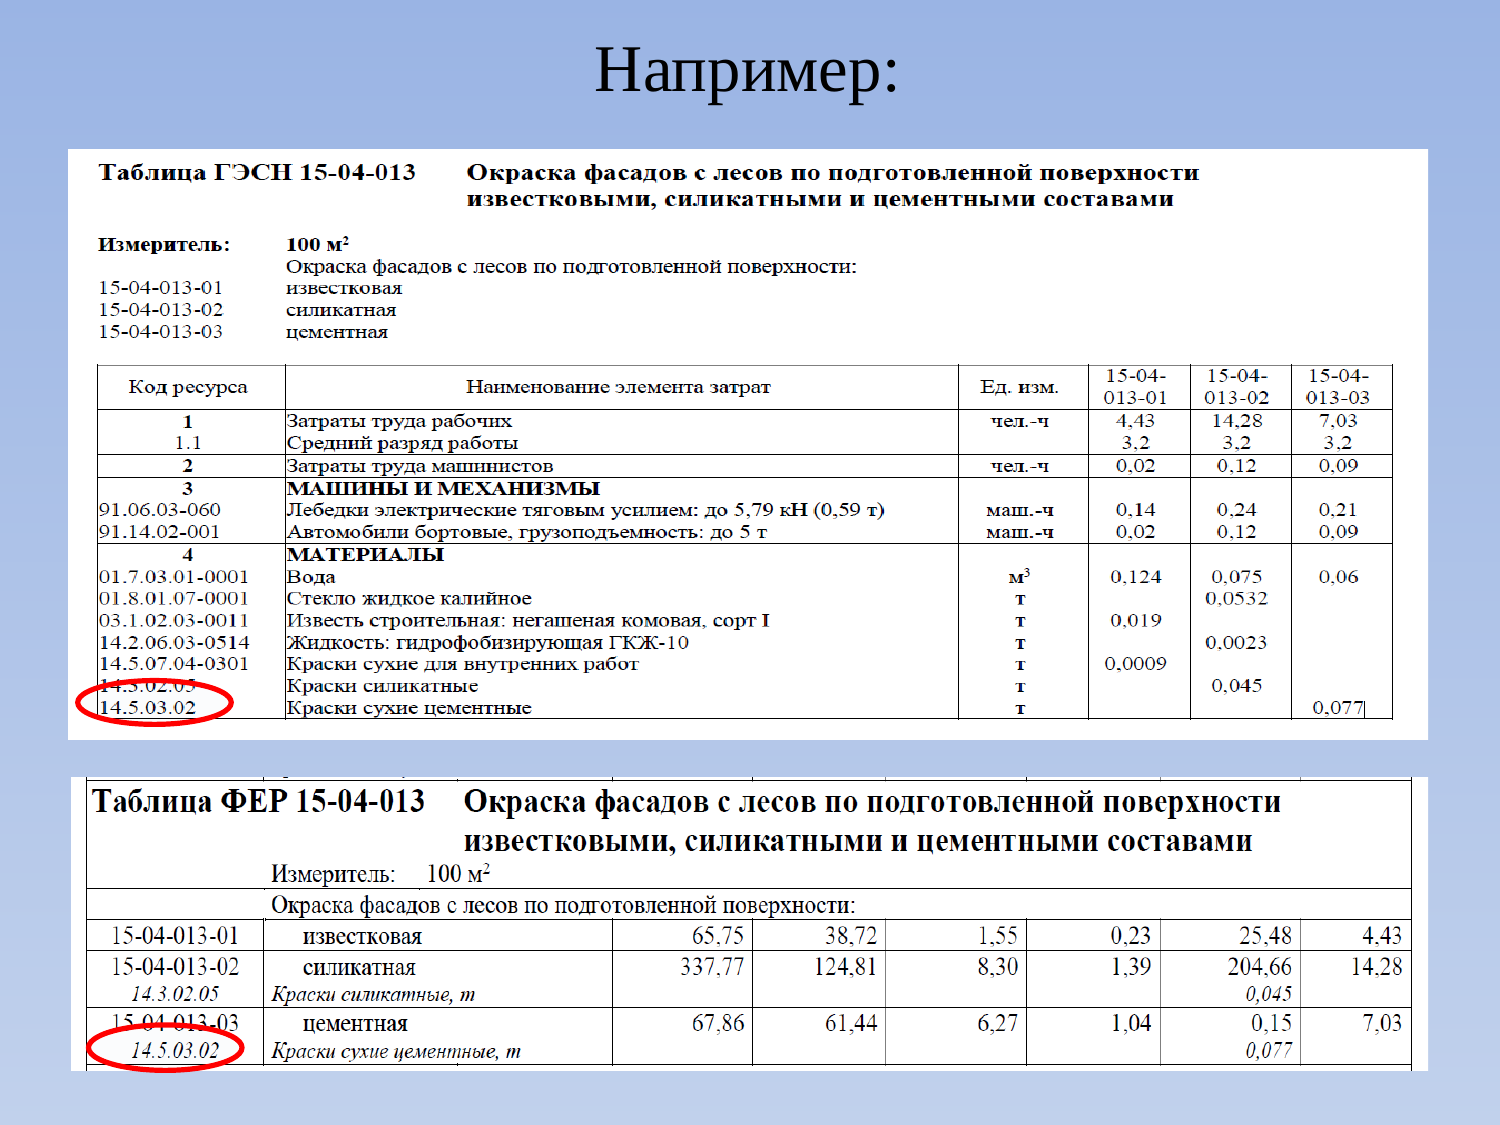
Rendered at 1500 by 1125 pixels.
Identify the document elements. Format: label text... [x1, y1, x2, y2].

picture [70, 777, 1429, 1071]
picture [67, 148, 1429, 740]
title Например: [73, 19, 1424, 112]
